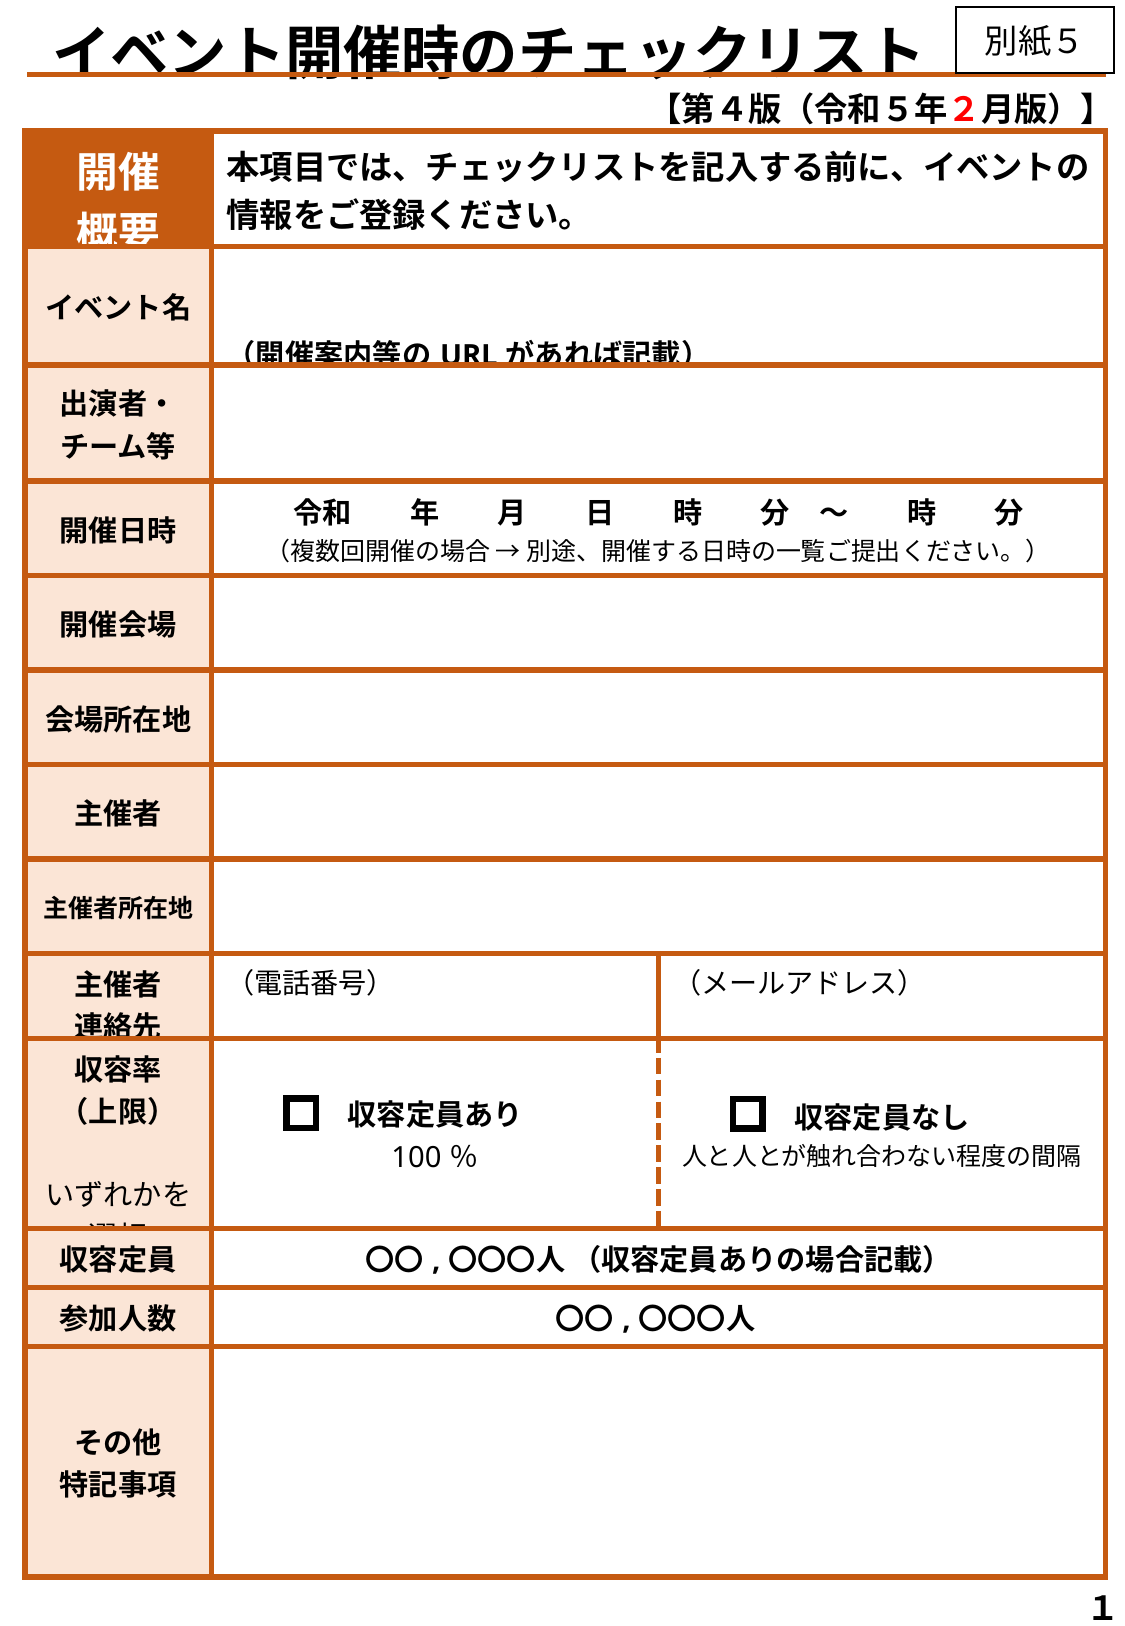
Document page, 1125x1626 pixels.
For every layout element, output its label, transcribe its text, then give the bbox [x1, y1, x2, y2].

table_cell [214, 862, 1103, 951]
table_cell 主催者 連絡先 [28, 956, 209, 1036]
table_cell [214, 578, 1103, 667]
table_cell （開催案内等のURLがあれば記載） [214, 249, 1103, 362]
table_cell 収容定員 [28, 1231, 209, 1285]
table_cell 主催者所在地 [28, 862, 209, 951]
table_cell [214, 1349, 1103, 1574]
table_cell 収容定員なし 人と人とが触れ合わない程度の間隔 [659, 1041, 1103, 1226]
table_cell 〇〇,〇〇〇人 （収容定員ありの場合記載） [214, 1231, 1103, 1285]
table_cell 令和 年 月 日 時 分 ～ 時 分 （複数回開催の場合 → 別途、開催する日時の一覧ご提出ください。） [214, 484, 1103, 573]
table_header 本項目では、チェックリストを記入する前に、イベントの情報をご登録ください。 [214, 134, 1103, 244]
table_cell 収容定員あり 100％ [214, 1041, 659, 1226]
table_cell 出演者・ チーム等 [28, 368, 209, 478]
table_cell [214, 673, 1103, 762]
table_cell （メールアドレス） [661, 956, 1103, 1036]
table_cell 開催会場 [28, 578, 209, 667]
text_box [732, 1098, 763, 1130]
table_cell [214, 368, 1103, 478]
text_box １ [1058, 1580, 1125, 1625]
table_cell 〇〇,〇〇〇人 [214, 1290, 1103, 1344]
text_box 【第４版（令和５年２月版）】 [619, 95, 1125, 136]
table_cell [214, 767, 1103, 856]
table_cell （電話番号） [214, 956, 656, 1036]
table_cell イベント名 [28, 249, 209, 362]
table_cell 収容率 （上限） いずれかを選択 [28, 1041, 209, 1226]
text_box [285, 1098, 317, 1129]
table_header 開催 概要 [28, 134, 209, 244]
table_cell 開催日時 [28, 484, 209, 573]
table_cell 主催者 [28, 767, 209, 856]
table_cell 参加人数 [28, 1290, 209, 1344]
table_cell その他 特記事項 [28, 1349, 209, 1574]
table_cell 会場所在地 [28, 673, 209, 762]
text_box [0, 8, 1125, 95]
